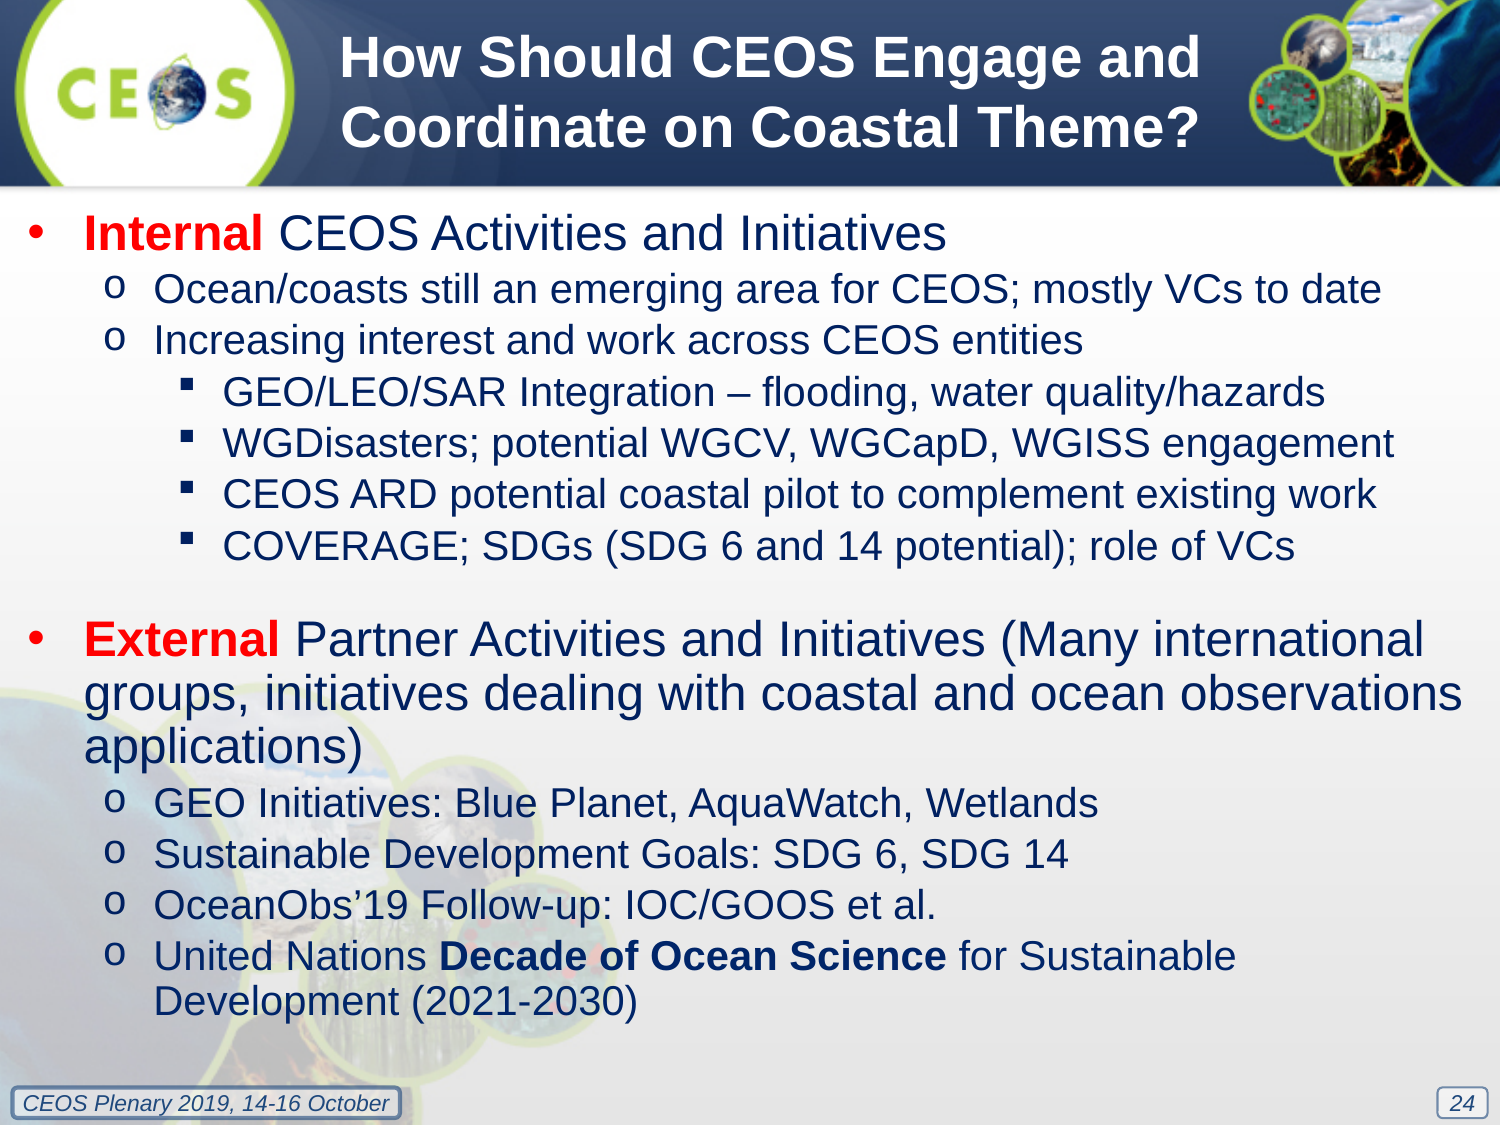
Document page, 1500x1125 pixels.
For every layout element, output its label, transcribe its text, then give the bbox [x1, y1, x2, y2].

list How Should CEOS Engage and Coordinate on Coastal Theme? [270, 11, 1271, 175]
list Internal CEOS Activities and Initiatives Ocean/coasts still an emerging area for CEOS; mostly VCs to date Increasing interest and work across CEOS entities GEO/LEO/SAR Integration – flooding, water quality/hazards WGDisasters; potential WGCV, WGCapD, WGISS engagement CEOS ARD potential coastal pilot to complement existing work COVERAGE; SDGs (SDG 6 and 14 potential); role of VCs External Partner Activities and Initiatives (Many international groups, initiatives dealing with coastal and ocean observations applications) GEO Initiatives: Blue Planet, AquaWatch, Wetlands Sustainable Development Goals: SDG 6, SDG 14 OceanObs’19 Follow-up: IOC/GOOS et al. United Nations Decade of Ocean Science for Sustainable Development (2021-2030) [12, 200, 1488, 1063]
slide_number 24 [1436, 1086, 1489, 1120]
picture [0, 0, 1500, 1125]
